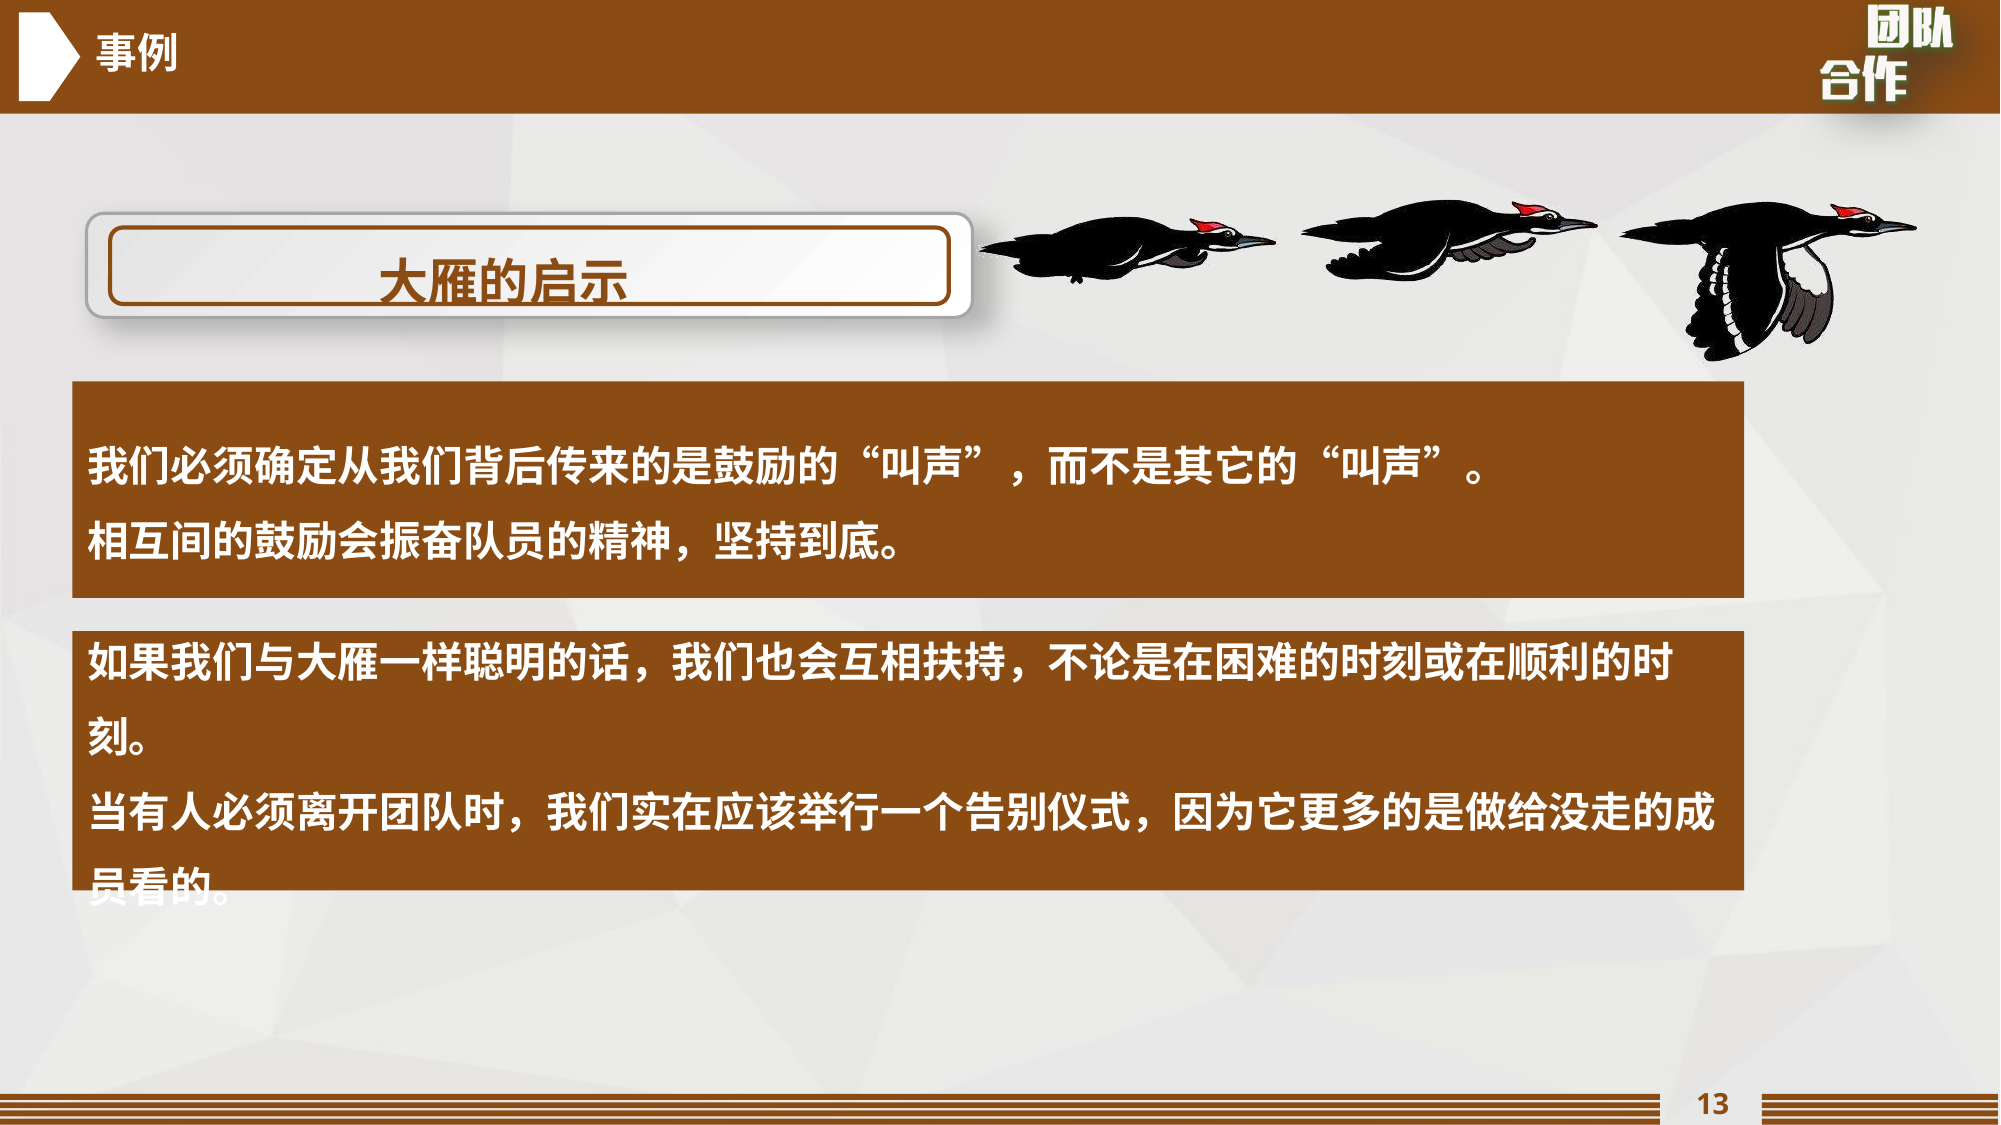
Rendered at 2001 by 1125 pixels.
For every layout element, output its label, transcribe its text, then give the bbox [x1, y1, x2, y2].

picture [1803, 0, 1960, 108]
slide_number 13 [1668, 1075, 1758, 1125]
picture [0, 0, 2001, 1125]
text_box 我们必须确定从我们背后传来的是鼓励的“叫声”，而不是其它的“叫声”。 相互间的鼓励会振奋队员的精神，坚持到底。 [70, 379, 1746, 600]
text_box 如果我们与大雁一样聪明的话，我们也会互相扶持，不论是在困难的时刻或在顺利的时刻。 当有人必须离开团队时，我们实在应该举行一个告别仪式，因为它更多的是做给没走的成员看的。 [70, 629, 1746, 893]
list 事例 [80, 18, 813, 89]
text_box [85, 212, 973, 318]
